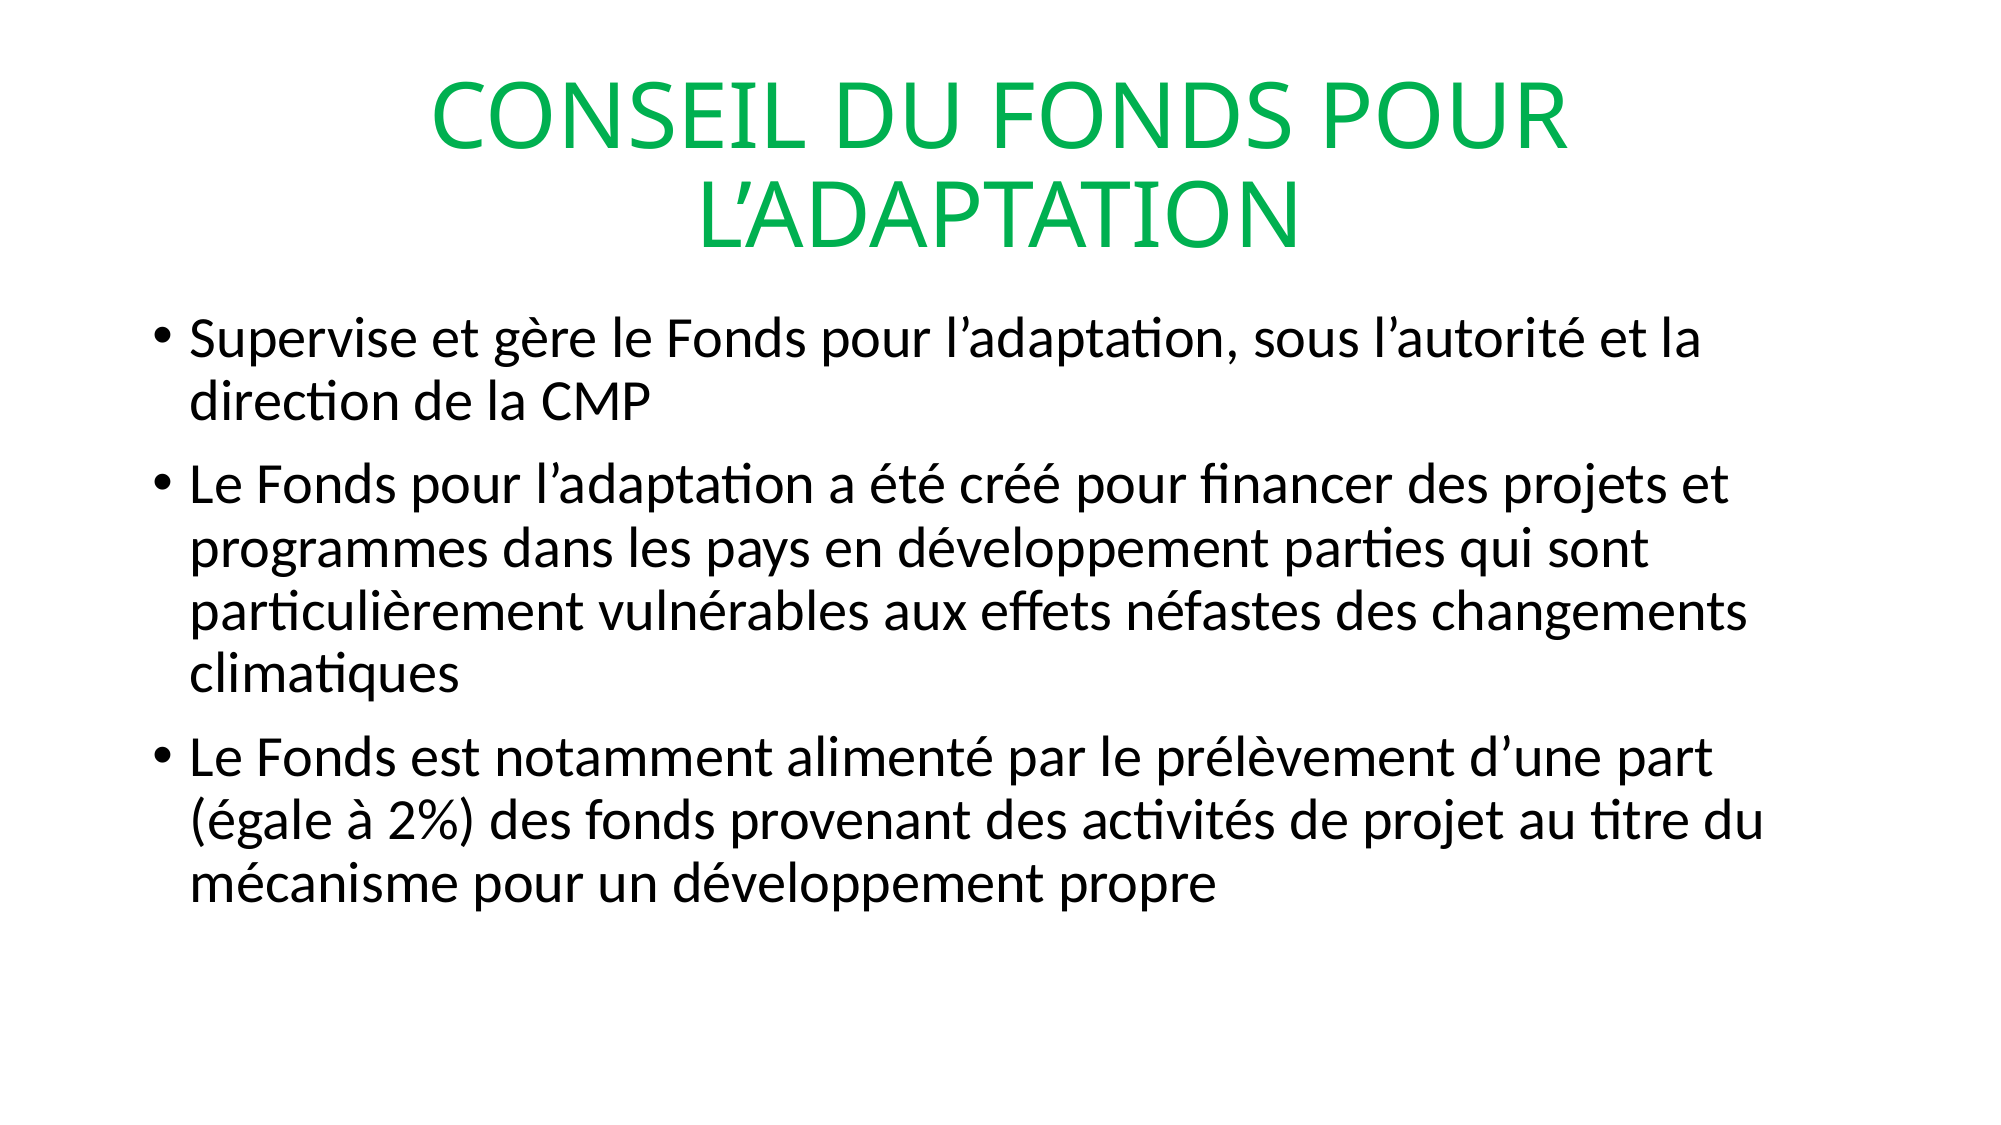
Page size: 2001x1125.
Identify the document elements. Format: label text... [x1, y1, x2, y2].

list Supervise et gère le Fonds pour l’adaptation, sous l’autorité et la direction de la CMP Le Fonds pour l’adaptation a été créé pour financer des projets et programmes dans les pays en développement parties qui sont particulièrement vulnérables aux effets néfastes des changements climatiques Le Fonds est notamment alimenté par le prélèvement d’une part (égale à 2%) des fonds provenant des activités de projet au titre du mécanisme pour un développement propre [137, 299, 1863, 1014]
title CONSEIL DU FONDS POUR L’ADAPTATION [137, 59, 1863, 278]
